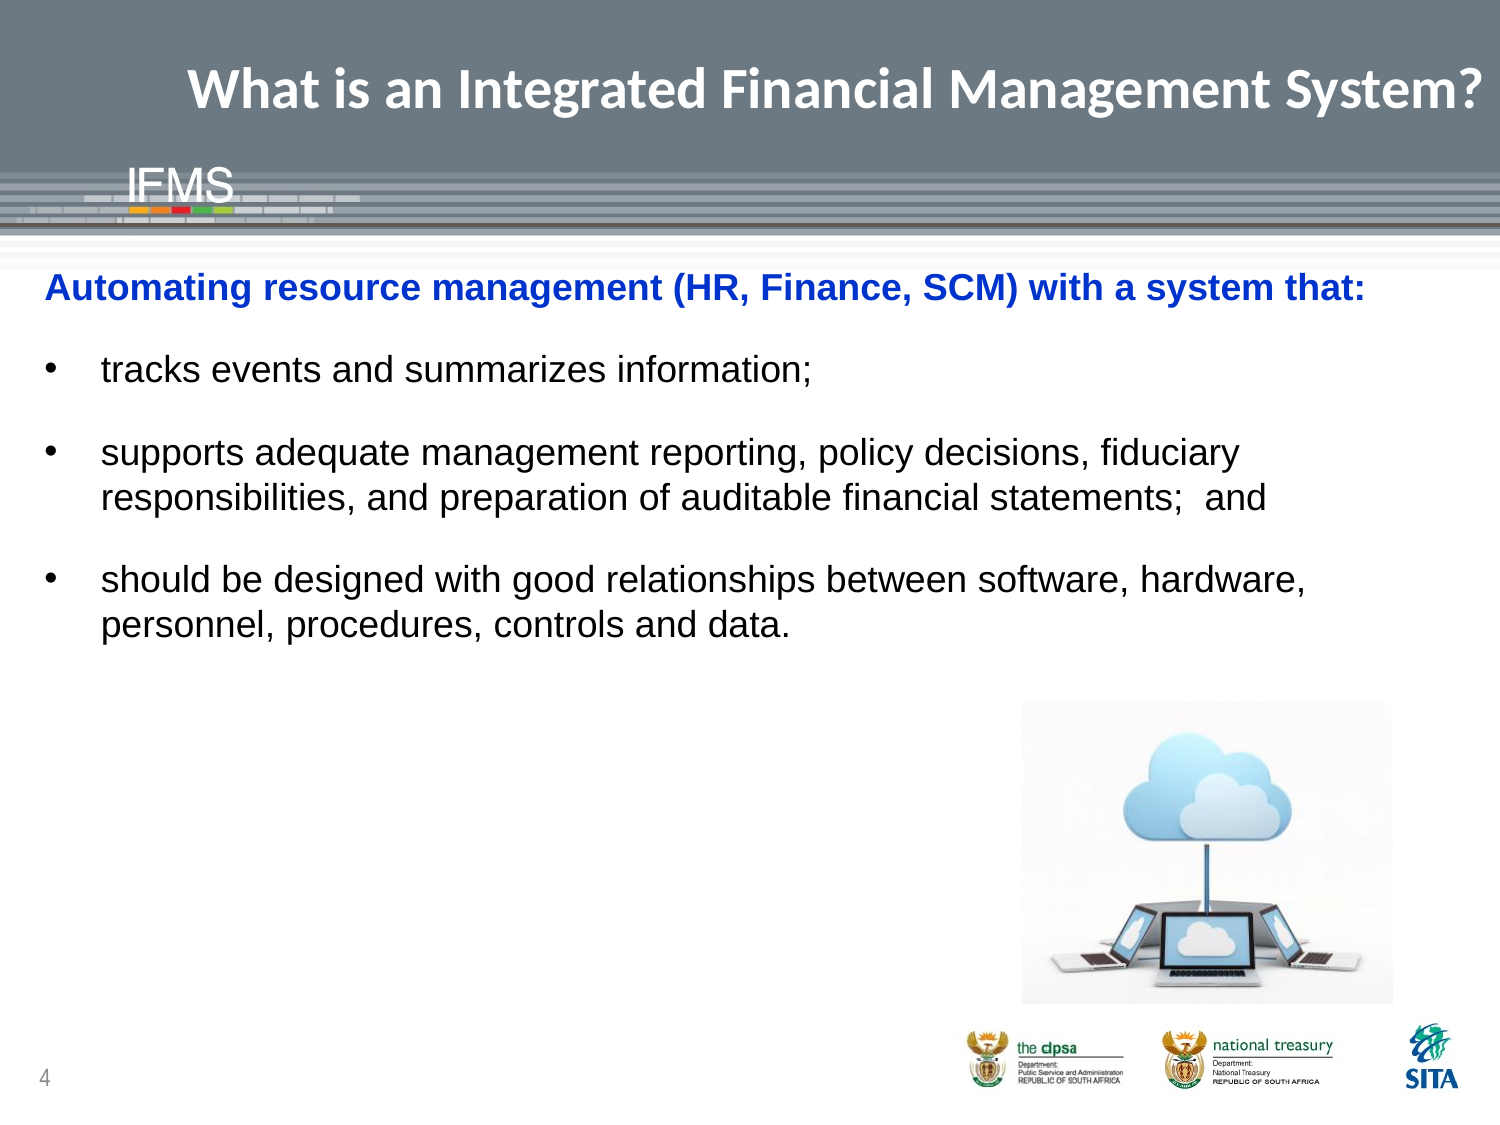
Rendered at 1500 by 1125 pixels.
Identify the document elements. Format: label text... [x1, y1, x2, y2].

picture [0, 0, 1500, 223]
picture [0, 227, 1500, 1125]
list Automating resource management (HR, Finance, SCM) with a system that: tracks events and summarizes information; supports adequate management reporting, policy decisions, fiduciary responsibilities, and preparation of auditable financial statements; and should be designed with good relationships between software, hardware, personnel, procedures, controls and data. [29, 255, 1459, 909]
slide_number 4 [24, 1046, 375, 1107]
title What is an Integrated Financial Management System? [24, 42, 1500, 164]
